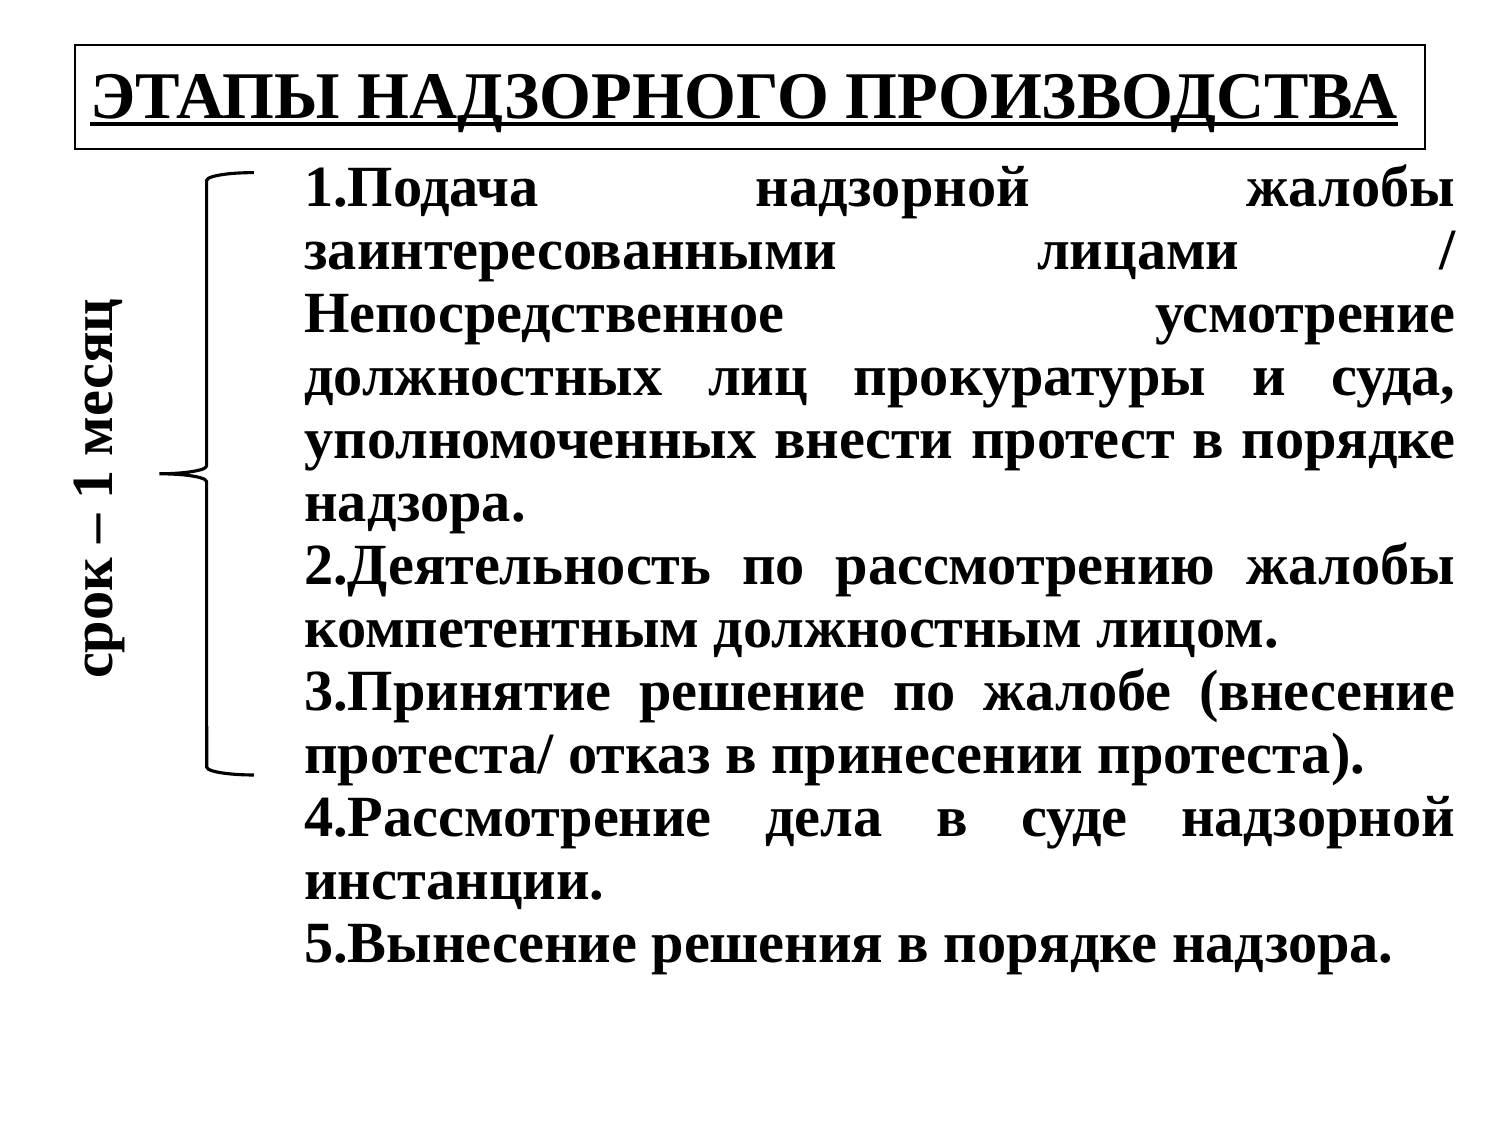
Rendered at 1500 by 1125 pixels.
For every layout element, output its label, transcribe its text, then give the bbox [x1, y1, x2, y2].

text_box срок – 1 месяц [46, 243, 148, 705]
text_box [159, 171, 254, 777]
list Подача надзорной жалобы заинтересованными лицами / Непосредственное усмотрение должностных лиц прокуратуры и суда, уполномоченных внести протест в порядке надзора. Деятельность по рассмотрению жалобы компетентным должностным лицом. Принятие решение по жалобе (внесение протеста/ отказ в принесении протеста). Рассмотрение дела в суде надзорной инстанции. Вынесение решения в порядке надзора. [289, 148, 1471, 1083]
title ЭТАПЫ НАДЗОРНОГО ПРОИЗВОДСТВА [74, 44, 1426, 150]
